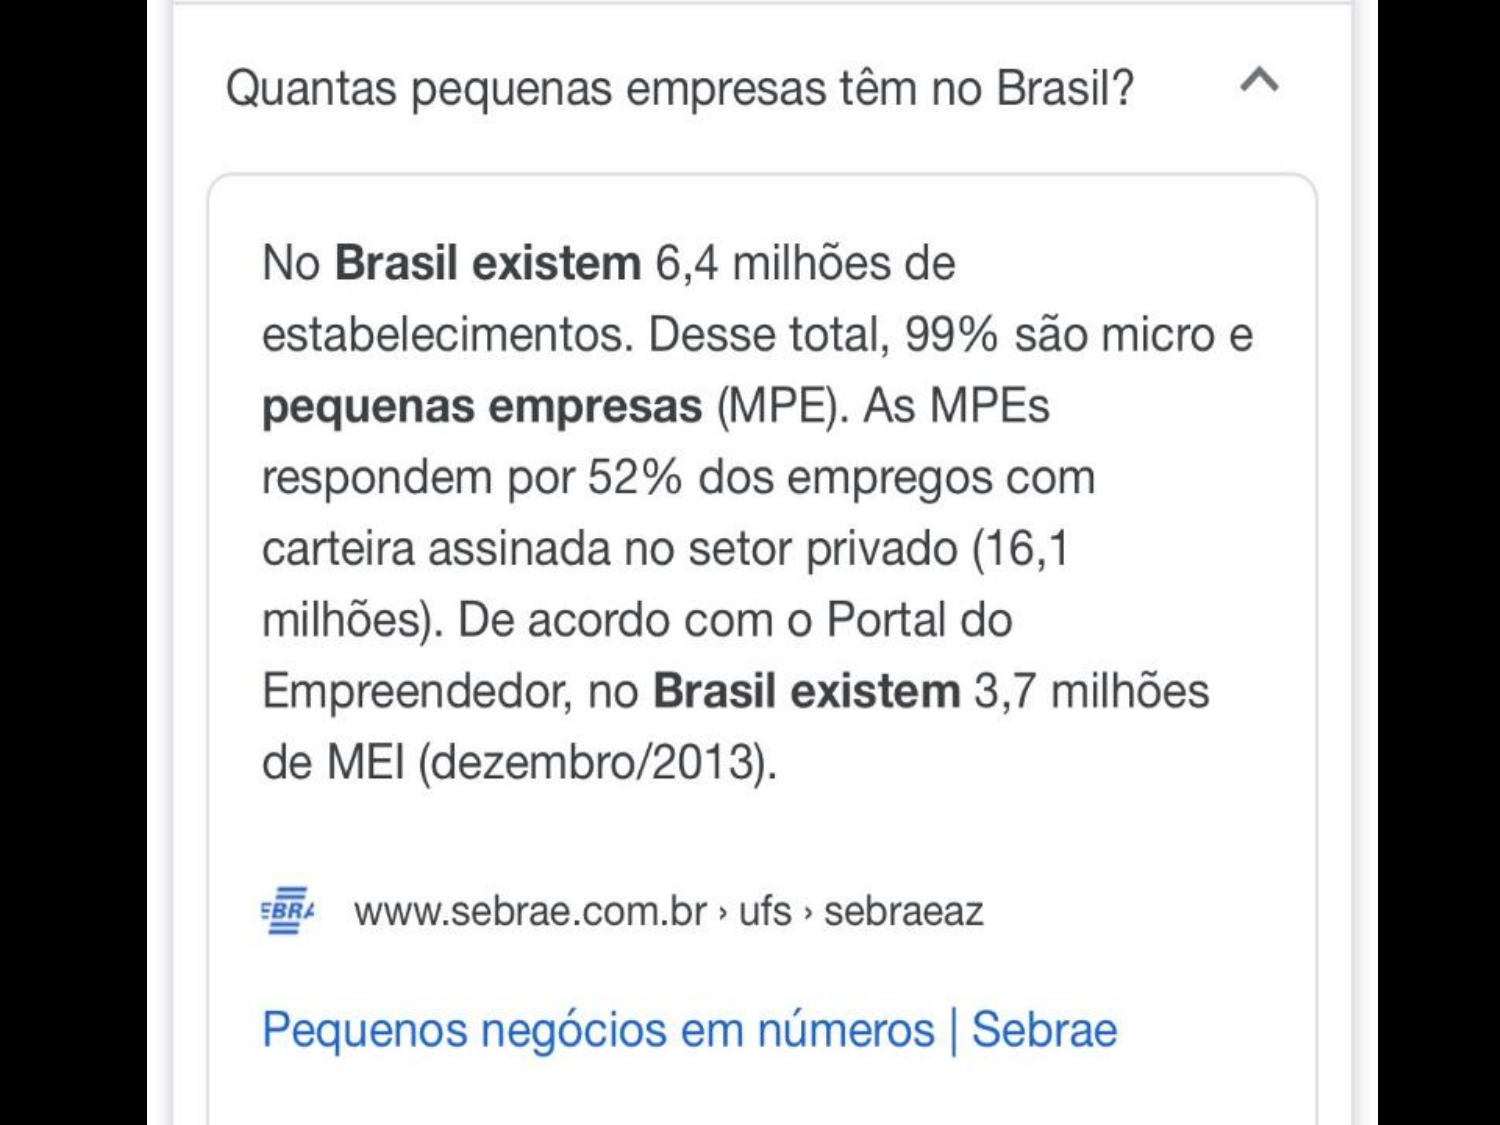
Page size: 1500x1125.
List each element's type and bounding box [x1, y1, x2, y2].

list [24, 0, 1500, 1125]
